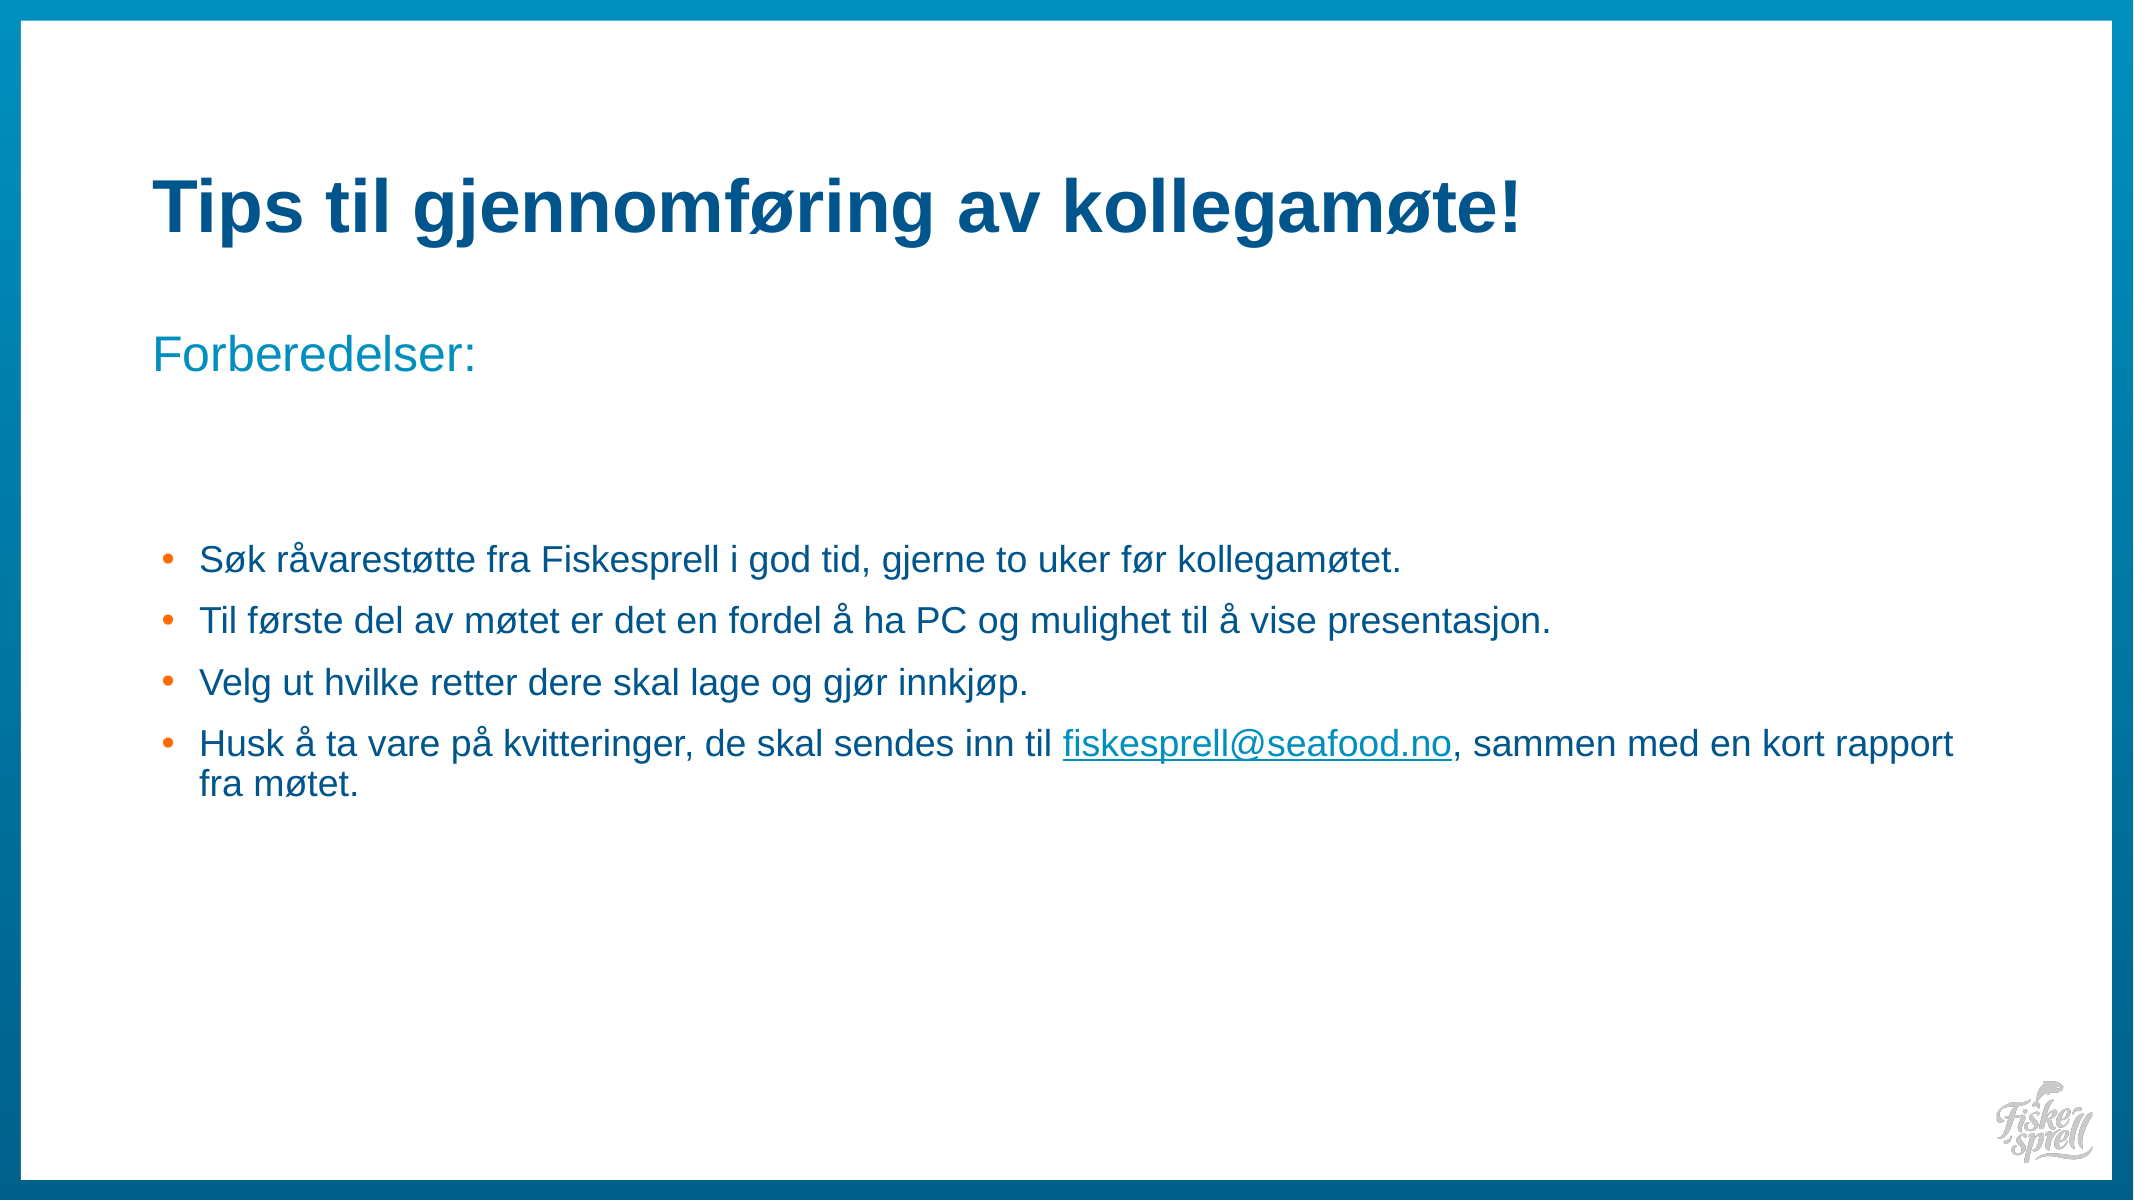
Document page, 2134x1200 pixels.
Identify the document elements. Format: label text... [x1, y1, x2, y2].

title Tips til gjennomføring av kollegamøte! [137, 23, 1987, 256]
slide_number 1 [1996, 1081, 2093, 1163]
list Søk råvarestøtte fra Fiskesprell i god tid, gjerne to uker før kollegamøtet. Til første del av møtet er det en fordel å ha PC og mulighet til å vise presentasjon. Velg ut hvilke retter dere skal lage og gjør innkjøp. Husk å ta vare på kvitteringer, de skal sendes inn til fiskesprell@seafood.no, sammen med en kort rapport fra møtet. [146, 532, 1987, 1081]
list Forberedelser: [137, 311, 1987, 479]
